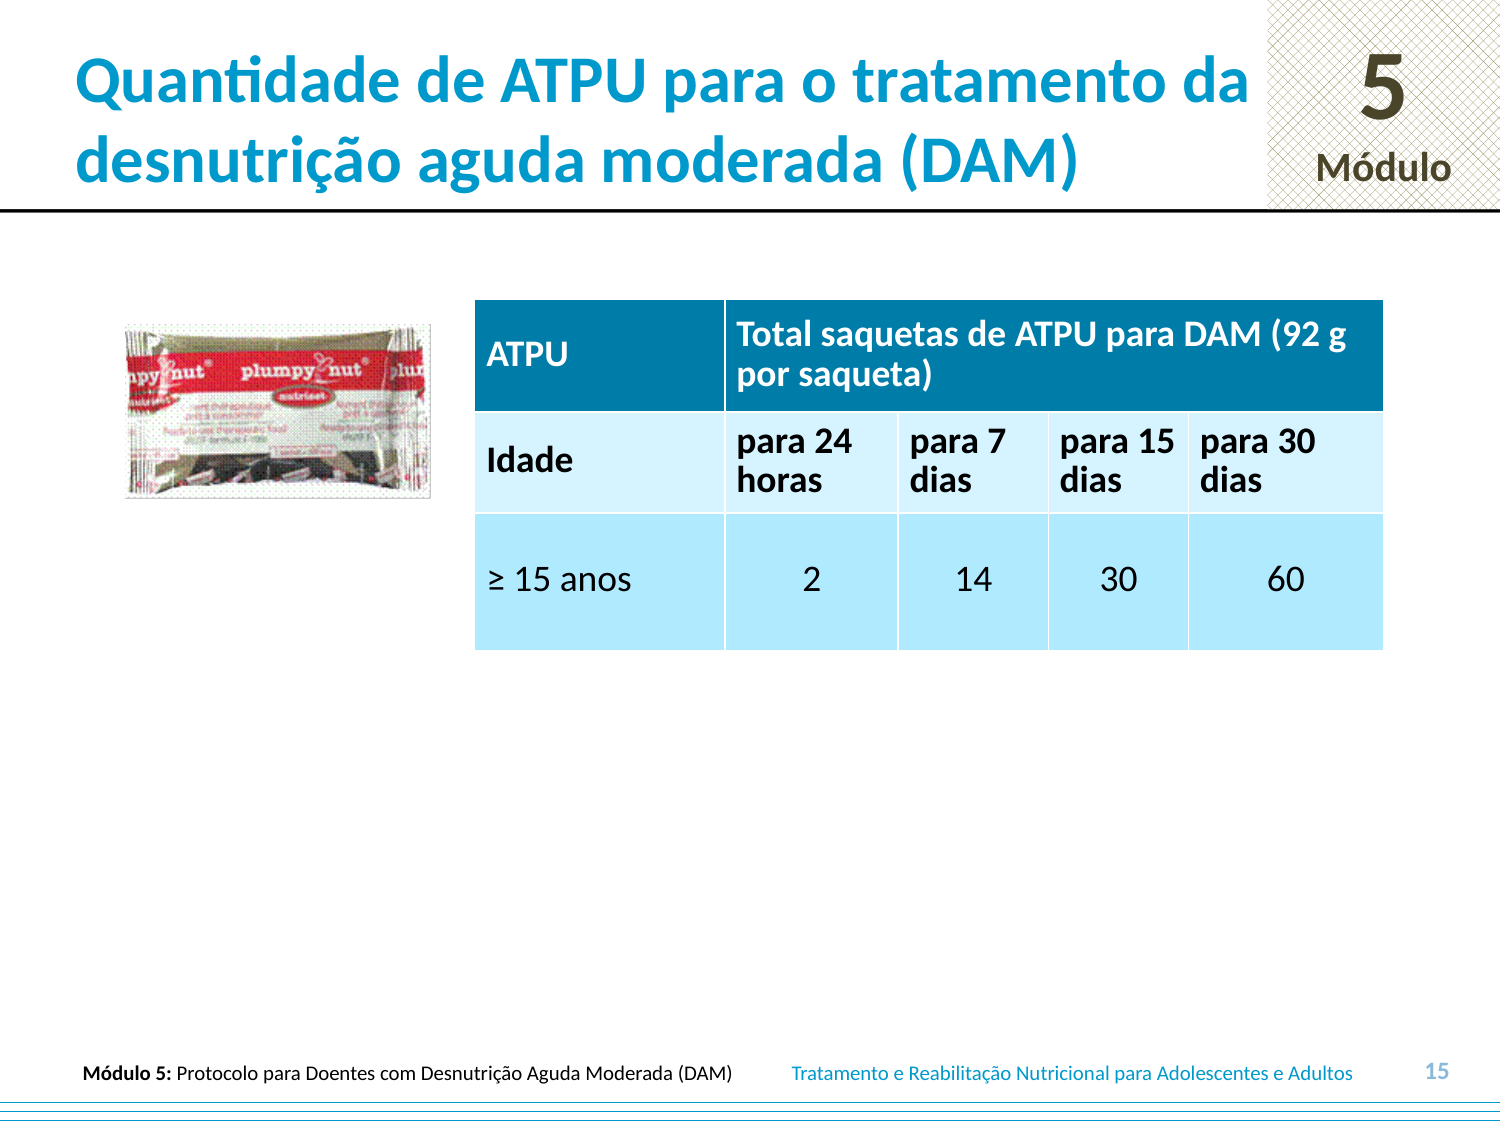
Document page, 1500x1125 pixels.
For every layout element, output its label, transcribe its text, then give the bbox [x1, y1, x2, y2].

slide_number 15 [1389, 1050, 1465, 1088]
table_header Total saquetas de ATPU para DAM (92 g por saqueta) [726, 300, 1383, 411]
table_cell 60 [1189, 514, 1383, 650]
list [124, 324, 433, 501]
title Quantidade de ATPU para o tratamento da desnutrição aguda moderada (DAM) [0, 0, 1288, 233]
table_cell ≥ 15 anos [475, 514, 724, 650]
table_cell Idade [475, 413, 724, 512]
table_cell 2 [726, 514, 897, 650]
table_cell para 30 dias [1189, 413, 1383, 512]
table_header ATPU [475, 300, 724, 411]
table_cell para 24 horas [726, 413, 897, 512]
table_cell para 7 dias [899, 413, 1048, 512]
table_cell para 15 dias [1049, 413, 1188, 512]
table_cell 30 [1049, 514, 1188, 650]
table_cell 14 [899, 514, 1048, 650]
